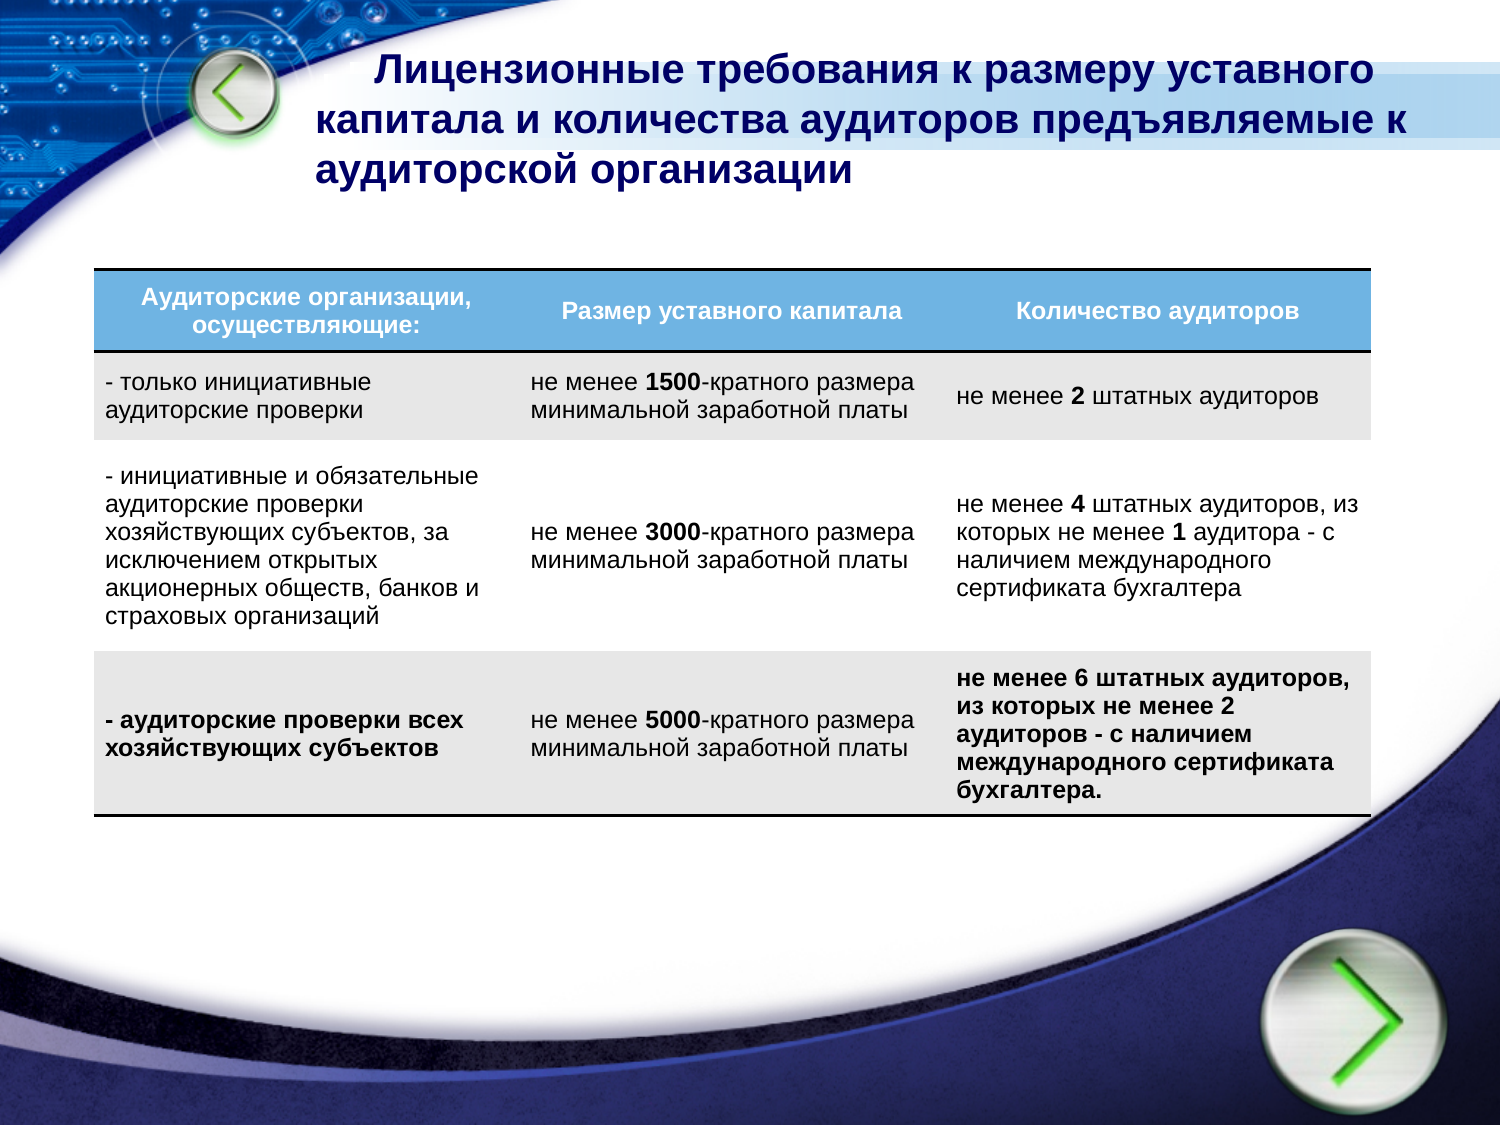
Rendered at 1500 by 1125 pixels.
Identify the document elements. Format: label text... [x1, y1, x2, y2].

table_cell - аудиторские проверки всех хозяйствующих субъектов [94, 651, 519, 814]
table_cell не менее 2 штатных аудиторов [945, 353, 1371, 440]
table_cell не менее 1500-кратного размера минимальной заработной платы [519, 353, 945, 440]
title Лицензионные требования к размеру уставного капитала и количества аудиторов предъявляемые к аудиторской организации [299, 11, 1500, 223]
table_header Аудиторские организации, осуществляющие: [94, 271, 519, 350]
table_cell не менее 4 штатных аудиторов, из которых не менее 1 аудитора - с наличием международного сертификата бухгалтера [945, 440, 1371, 651]
table_cell не менее 3000-кратного размера минимальной заработной платы [519, 440, 945, 651]
table_header Размер уставного капитала [519, 271, 945, 350]
picture [0, 0, 1500, 1125]
table_cell - только инициативные аудиторские проверки [94, 353, 519, 440]
table_cell не менее 5000-кратного размера минимальной заработной платы [519, 651, 945, 814]
table_header Количество аудиторов [945, 271, 1371, 350]
table_cell - инициативные и обязательные аудиторские проверки хозяйствующих субъектов, за исключением открытых акционерных обществ, банков и страховых организаций [94, 440, 519, 651]
table_cell не менее 6 штатных аудиторов, из которых не менее 2 аудиторов - с наличием международного сертификата бухгалтера. [945, 651, 1371, 814]
